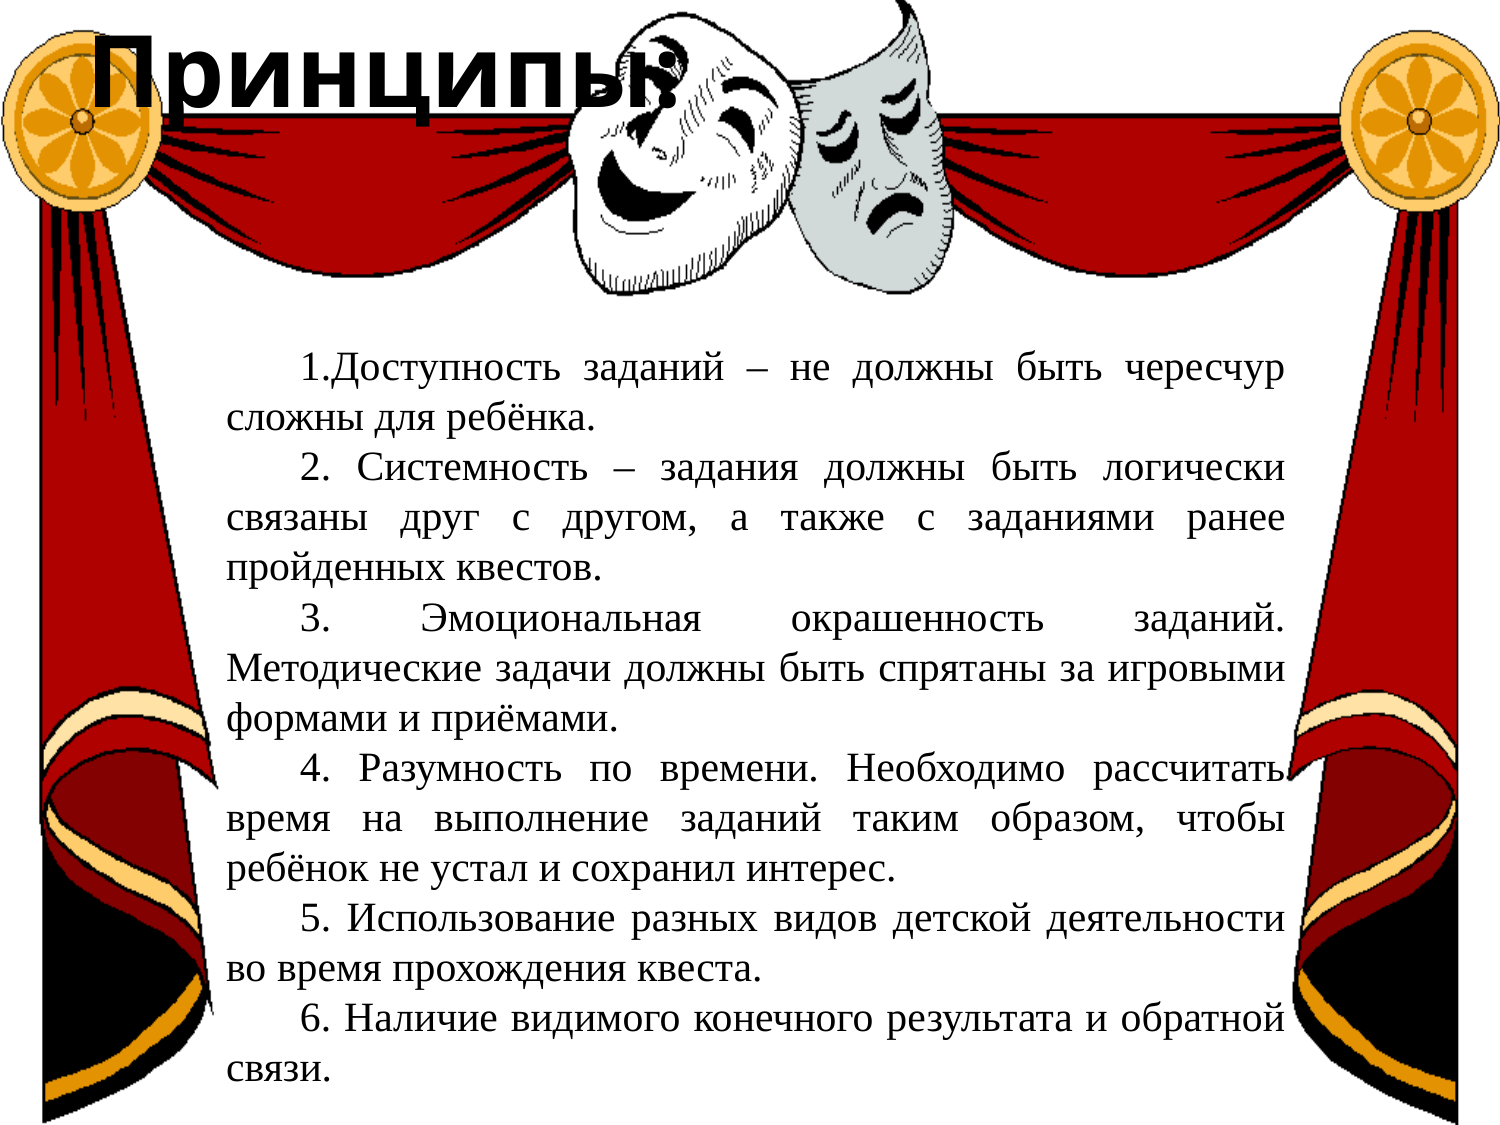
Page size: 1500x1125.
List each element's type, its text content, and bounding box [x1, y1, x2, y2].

text_box 1.Доступность заданий – не должны быть чересчур сложны для ребёнка. 2. Системность – задания должны быть логически связаны друг с другом, а также с заданиями ранее пройденных квестов. 3. Эмоциональная окрашенность заданий. Методические задачи должны быть спрятаны за игровыми формами и приёмами. 4. Разумность по времени. Необходимо рассчитать время на выполнение заданий таким образом, чтобы ребёнок не устал и сохранил интерес. 5. Использование разных видов детской деятельности во время прохождения квеста. 6. Наличие видимого конечного результата и обратной связи. [210, 331, 1301, 1097]
text_box Принципы: [71, 0, 697, 135]
picture [0, 0, 1500, 1125]
